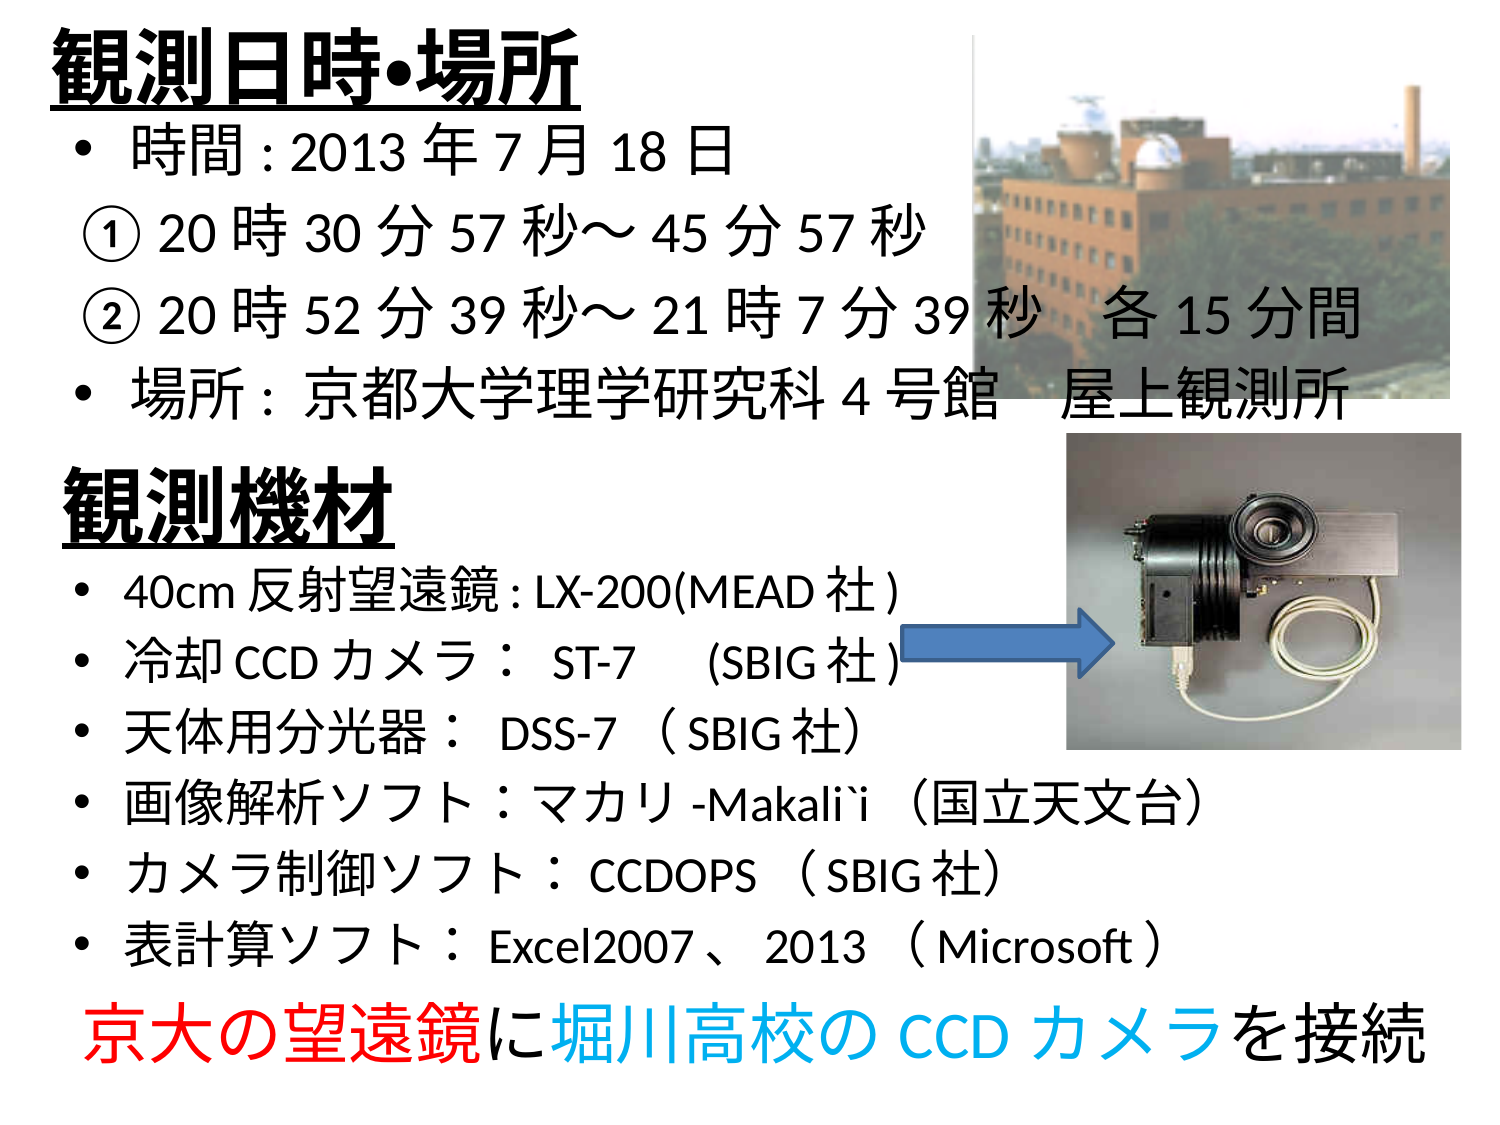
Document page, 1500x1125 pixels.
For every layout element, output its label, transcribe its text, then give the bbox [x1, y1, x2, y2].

picture [972, 34, 1450, 399]
text_box 観測機材 [46, 433, 1064, 575]
text_box 40cm反射望遠鏡: LX-200(MEAD社) 冷却CCDカメラ： ST-7 (SBIG社) 天体用分光器： DSS-7（SBIG社） 画像解析ソフト：マカリ-Makali`i（国立天文台） カメラ制御ソフト：CCDOPS（SBIG社） 表計算ソフト：Excel2007、2013（Microsoft） [58, 575, 1409, 982]
list 時間: 2013年7月18日 20時30分57秒～45分57秒 20時52分39秒～21時7分39秒 各15分間 場所: 京都大学理学研究科4号館 屋上観測所 [58, 105, 1500, 457]
picture [1066, 433, 1462, 751]
title 観測日時・場所 [35, 0, 1386, 131]
text_box 京大の望遠鏡に堀川高校のCCDカメラを接続 [67, 984, 1443, 1079]
text_box [900, 624, 1061, 663]
